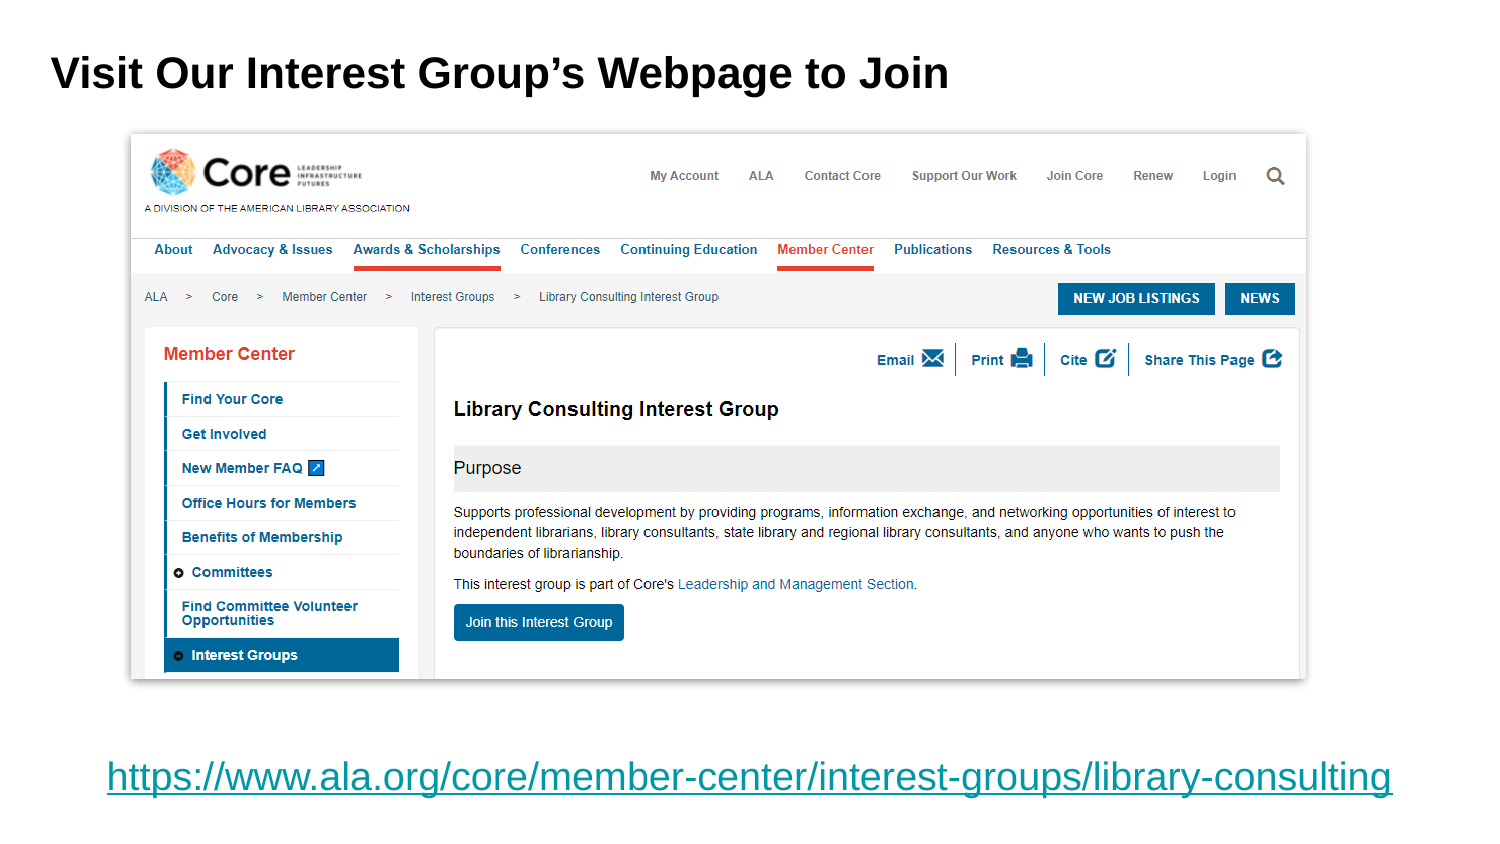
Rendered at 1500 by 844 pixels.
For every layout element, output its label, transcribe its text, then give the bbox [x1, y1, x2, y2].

text_box https://www.ala.org/core/member-center/interest-groups/library-consulting [51, 736, 1449, 814]
title Visit Our Interest Group’s Webpage to Join [35, 28, 1434, 123]
picture [131, 133, 1306, 679]
